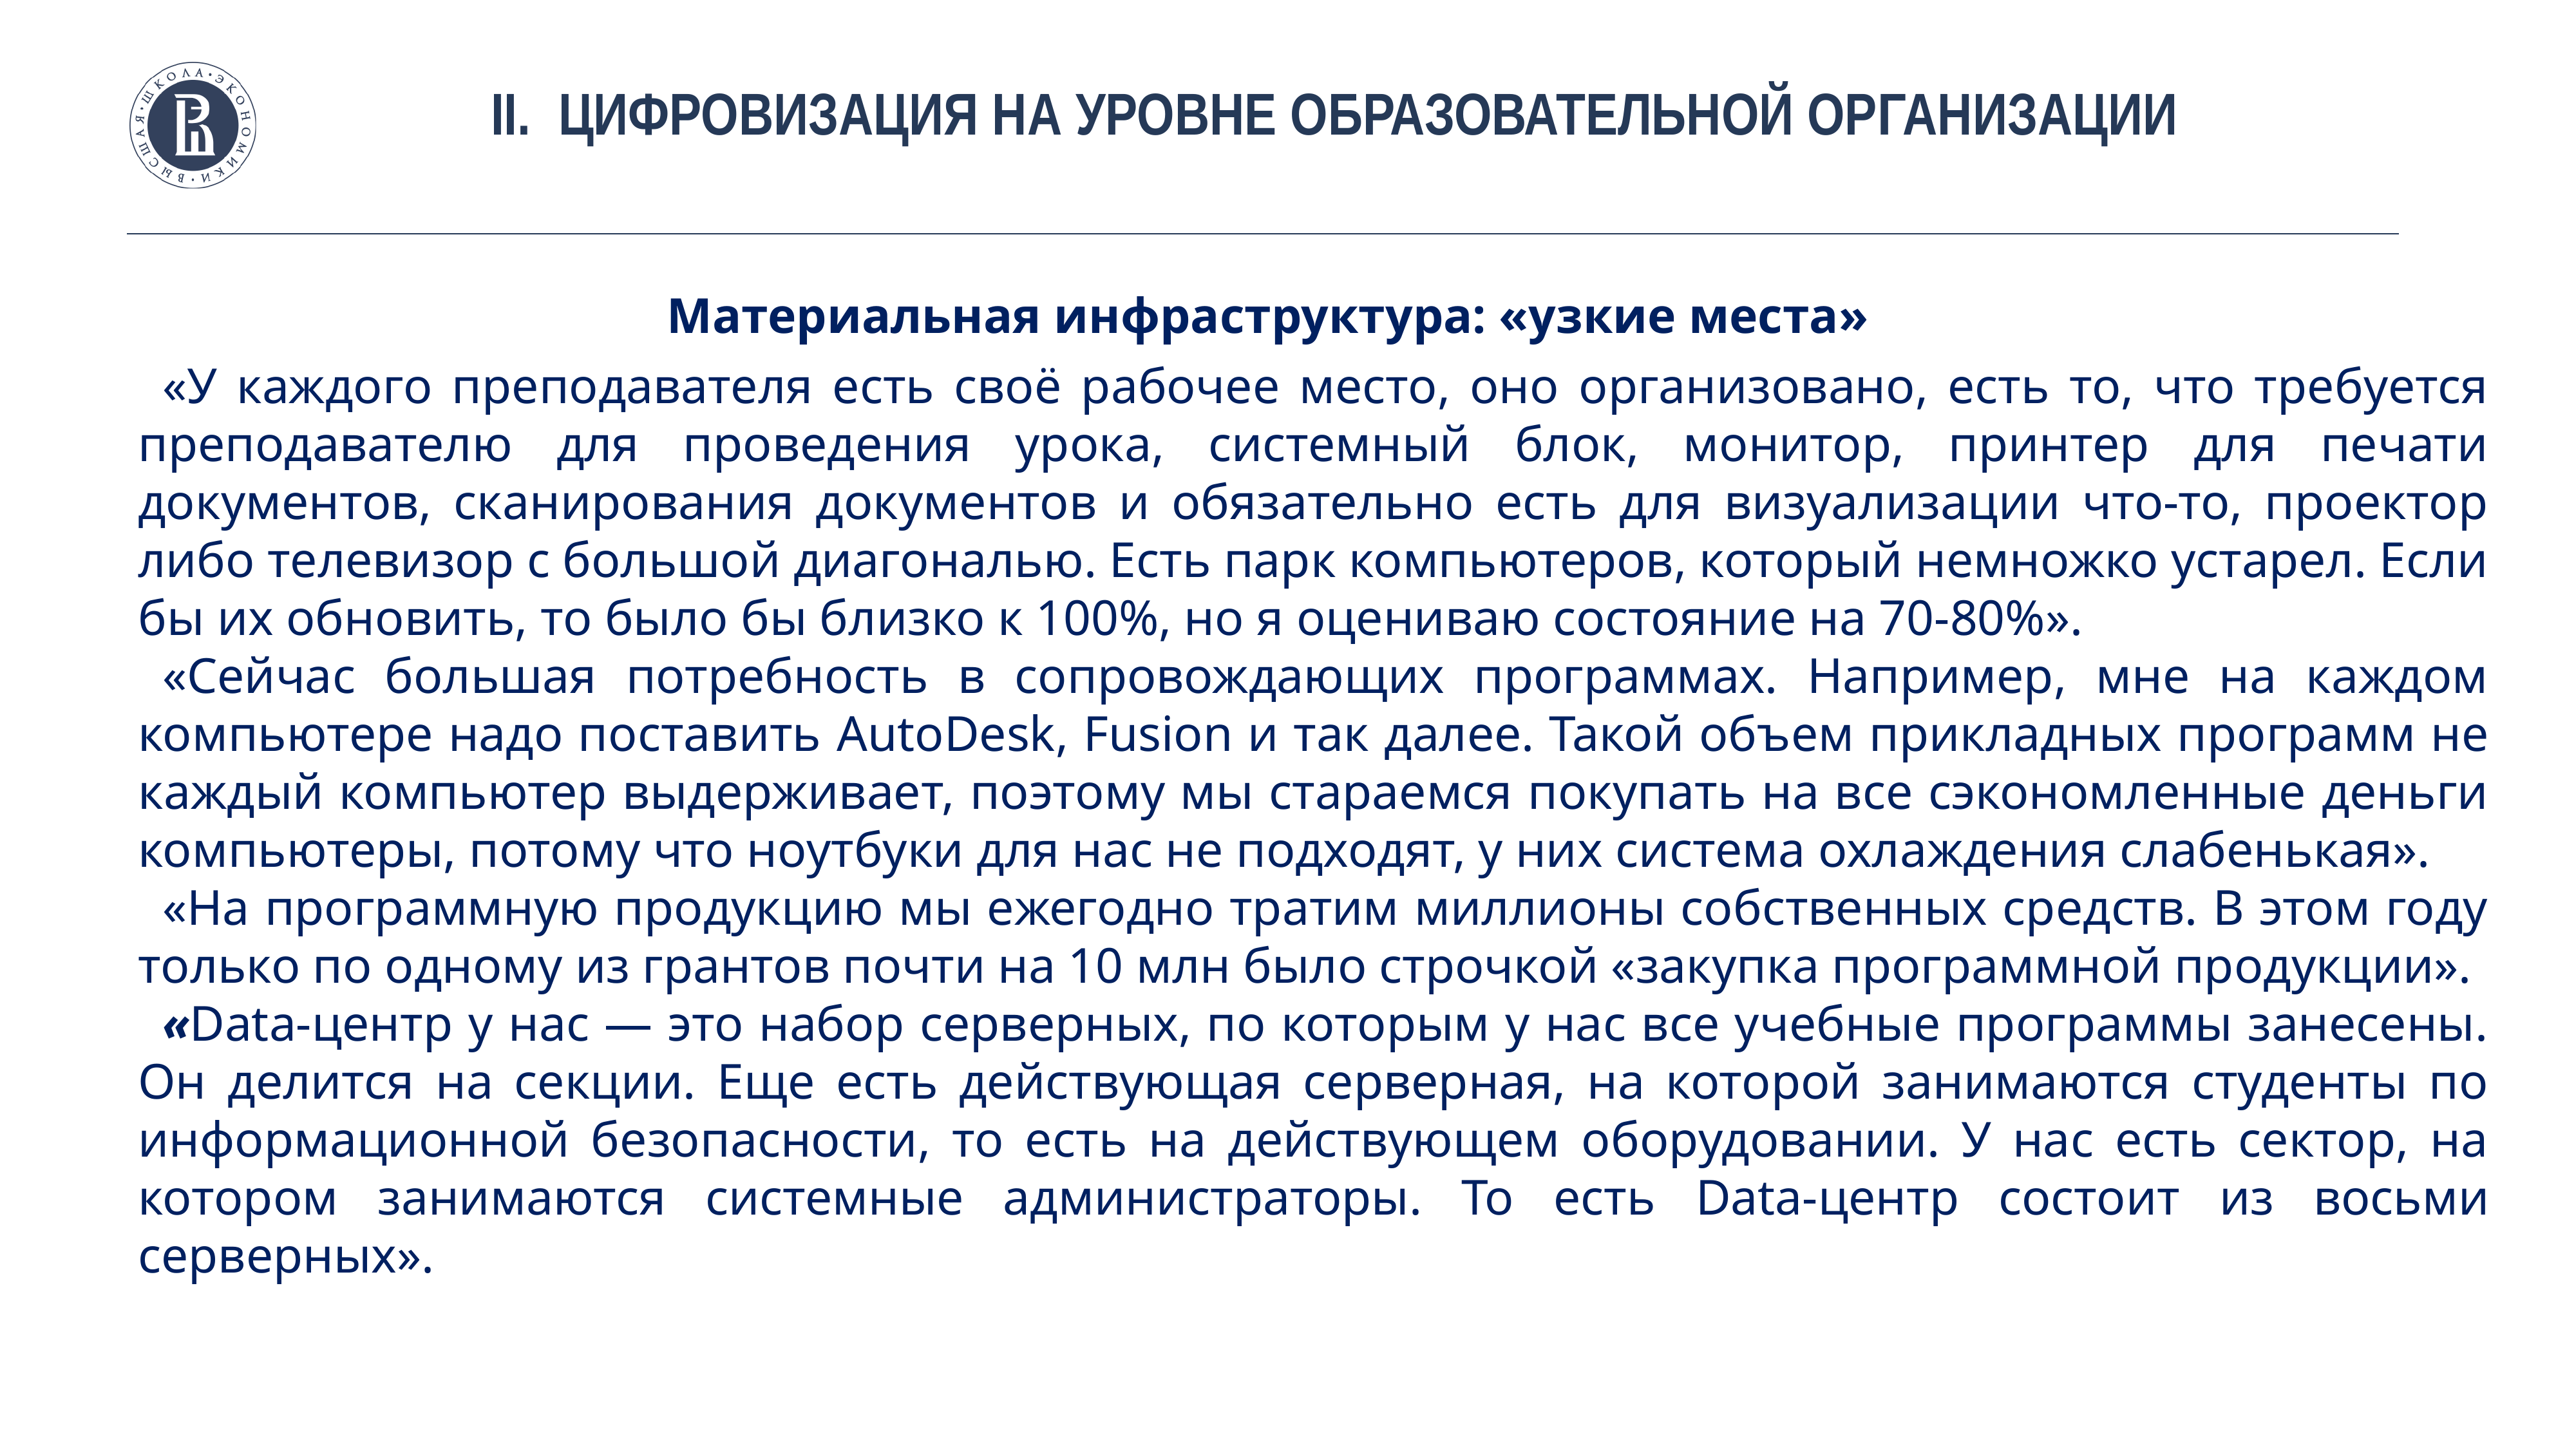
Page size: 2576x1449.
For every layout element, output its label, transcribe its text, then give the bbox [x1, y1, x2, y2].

text_box II. ЦИФРОВИЗАЦИя на уровне образовательной организации [260, 68, 2470, 191]
text_box «У каждого преподавателя есть своё рабочее место, оно организовано, есть то, что требуется преподавателю для проведения урока, системный блок, монитор, принтер для печати документов, сканирования документов и обязательно есть для визуализации что-то, проектор либо телевизор с большой диагональю. Есть парк компьютеров, который немножко устарел. Если бы их обновить, то было бы близко к 100%, но я оцениваю состояние на 70-80%». «Сейчас большая потребность в сопровождающих программах. Например, мне на каждом компьютере надо поставить AutoDesk, Fusion и так далее. Такой объем прикладных программ не каждый компьютер выдерживает, поэтому мы стараемся покупать на все сэкономленные деньги компьютеры, потому что ноутбуки для нас не подходят, у них система охлаждения слабенькая». «На программную продукцию мы ежегодно тратим миллионы собственных средств. В этом году только по одному из грантов почти на 10 млн было строчкой «закупка программной продукции». «Data-центр у нас — это набор серверных, по которым у нас все учебные программы занесены. Он делится на секции. Еще есть действующая серверная, на которой занимаются студенты по информационной безопасности, то есть на действующем оборудовании. У нас есть сектор, на котором занимаются системные администраторы. То есть Data-центр состоит из восьми серверных». [126, 347, 2498, 1291]
text_box Материальная инфраструктура: «узкие места» [45, 278, 2491, 351]
text_box [101, 351, 2380, 1385]
picture [129, 62, 256, 189]
